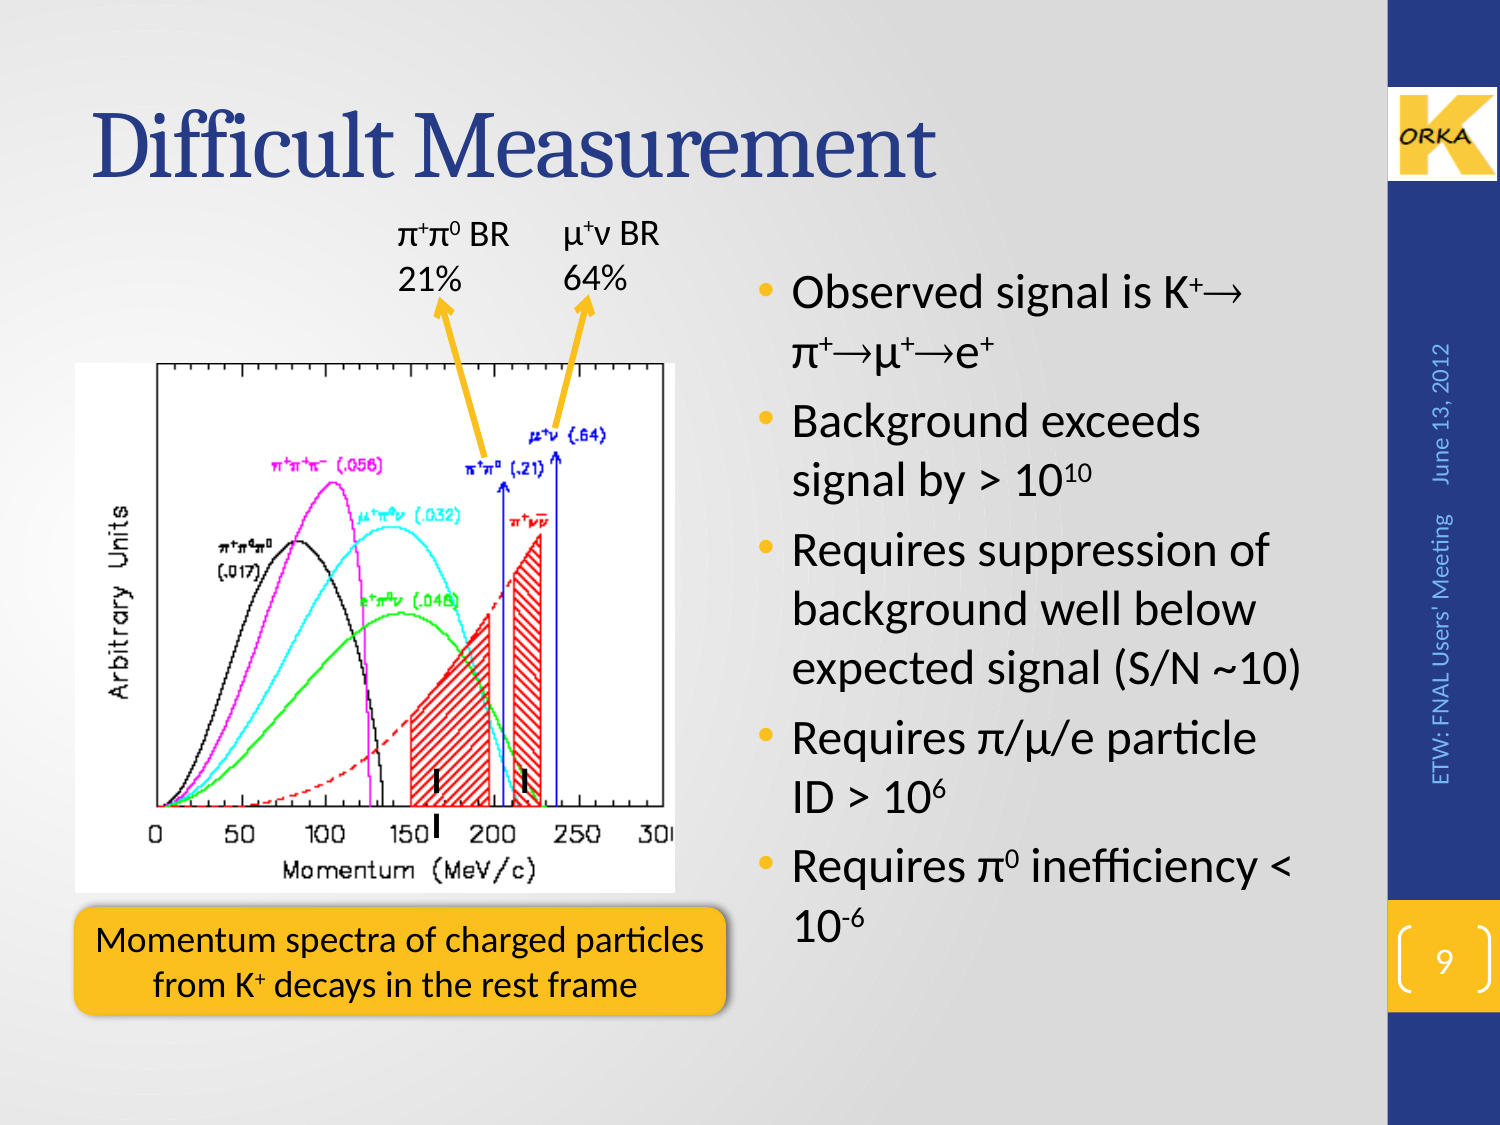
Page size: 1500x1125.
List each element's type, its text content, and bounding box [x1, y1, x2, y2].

text_box π+π0 BR 21% [382, 201, 528, 244]
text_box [554, 293, 590, 429]
text_box Momentum spectra of charged particles from K+ decays in the rest frame [75, 908, 725, 1013]
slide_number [1408, 100, 1469, 501]
picture [1387, 87, 1498, 181]
footer ETW: FNAL Users' Meeting [1408, 501, 1469, 889]
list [74, 251, 676, 1006]
slide_number 9 [1397, 925, 1492, 994]
text_box μ+ν BR 64% [548, 200, 693, 305]
title Difficult Measurement [75, 45, 1325, 233]
list Observed signal is K+ π+μ+e+ Background exceeds signal by > 1010 Requires suppression of background well below expected signal (S/N ~10) Requires π/μ/e particle ID > 106 Requires π0 inefficiency < 10-6 [725, 251, 1325, 1005]
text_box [438, 296, 486, 458]
